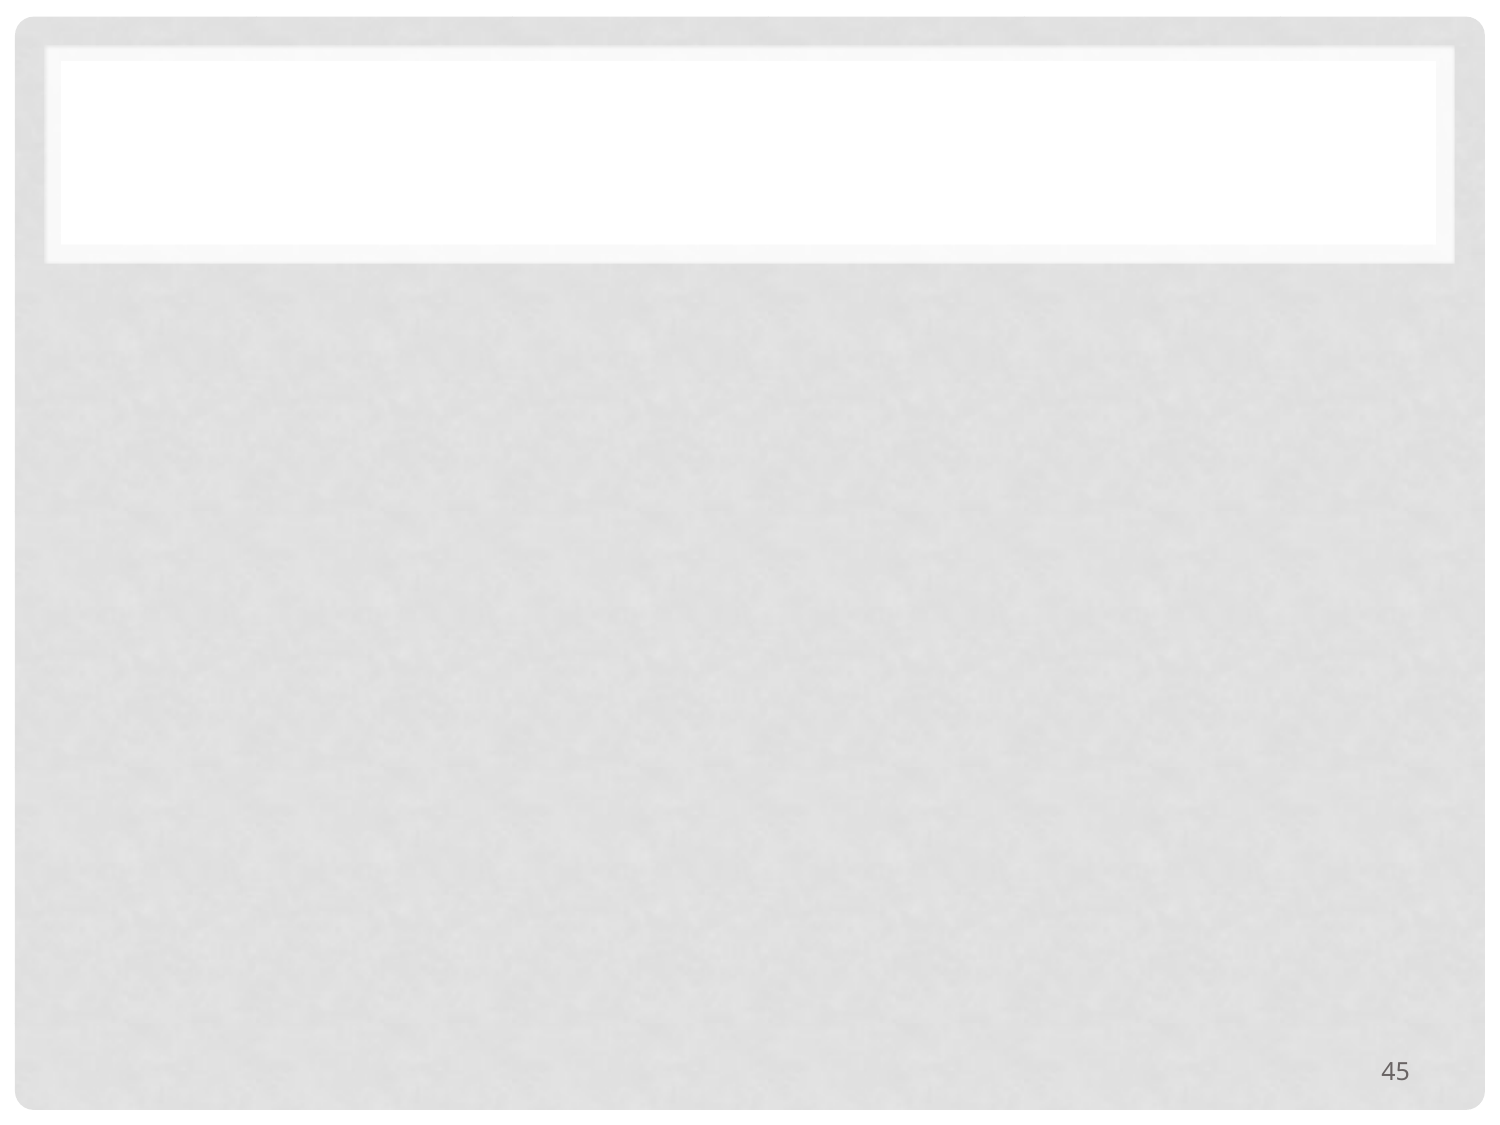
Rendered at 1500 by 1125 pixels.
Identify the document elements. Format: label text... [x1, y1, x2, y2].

slide_number 45 [1074, 1042, 1425, 1103]
